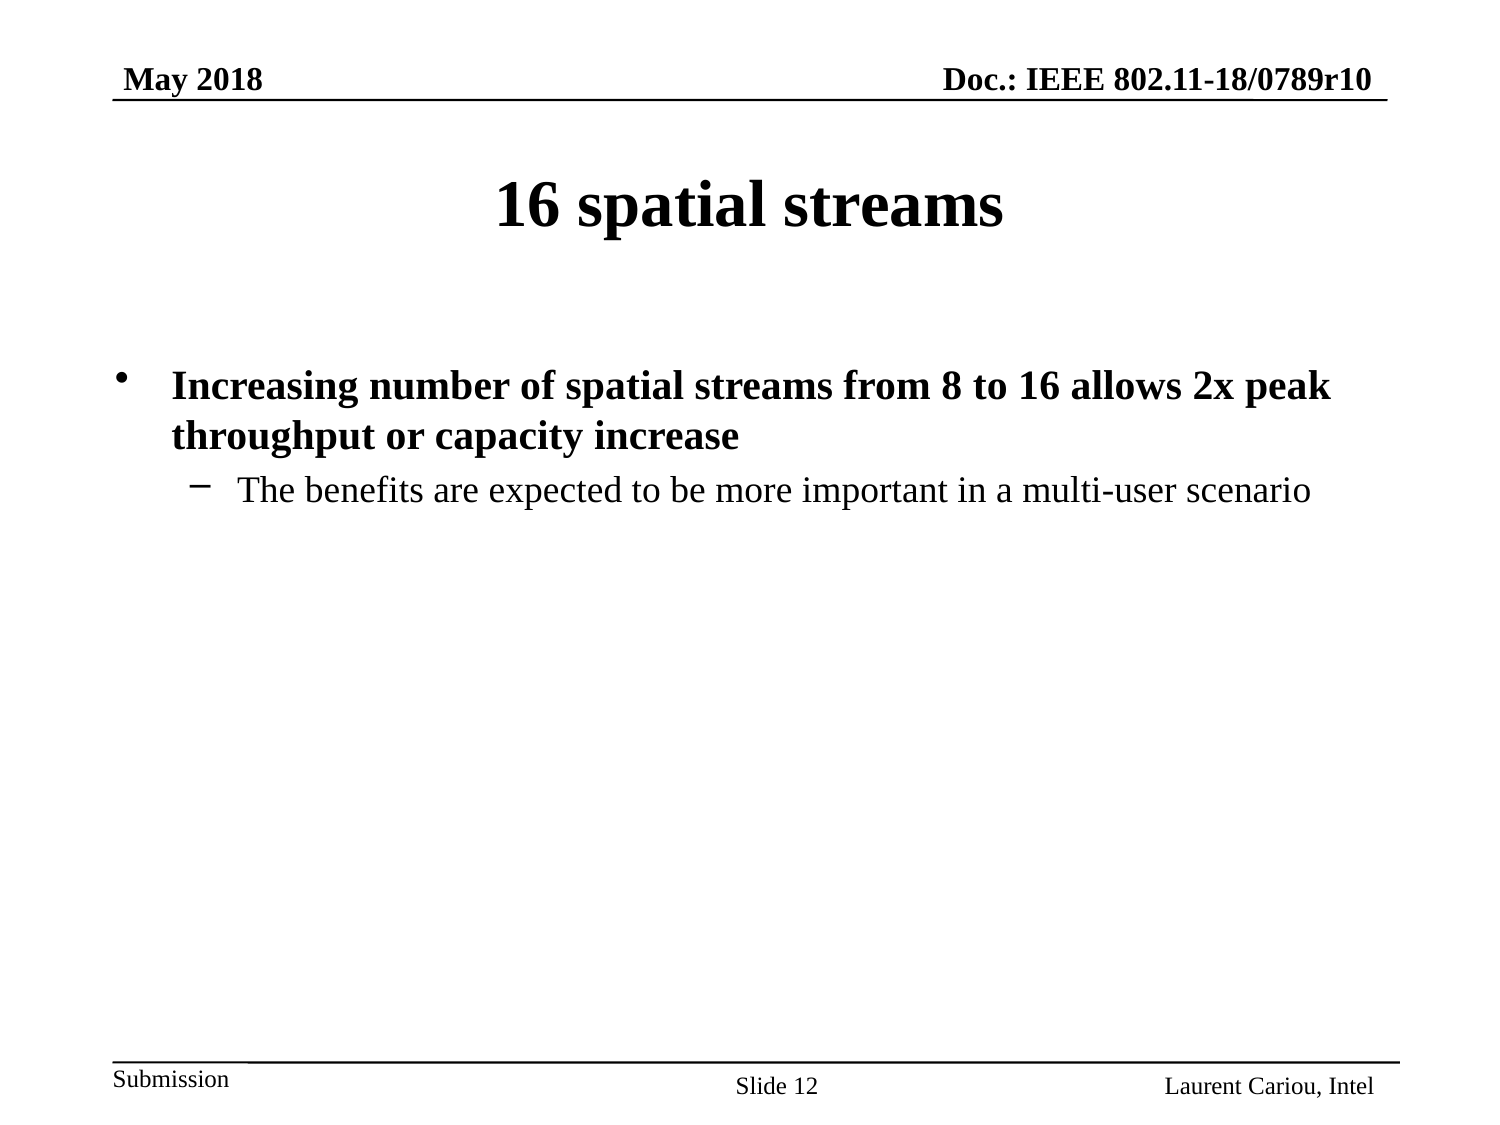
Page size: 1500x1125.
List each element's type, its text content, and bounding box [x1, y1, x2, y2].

text_box Slide 12 [720, 1062, 838, 1088]
text_box Laurent Cariou, Intel [1149, 1062, 1402, 1088]
title 16 spatial streams [112, 112, 1388, 288]
list Increasing number of spatial streams from 8 to 16 allows 2x peak throughput or capacity increase The benefits are expected to be more important in a multi-user scenario [99, 349, 1376, 1026]
